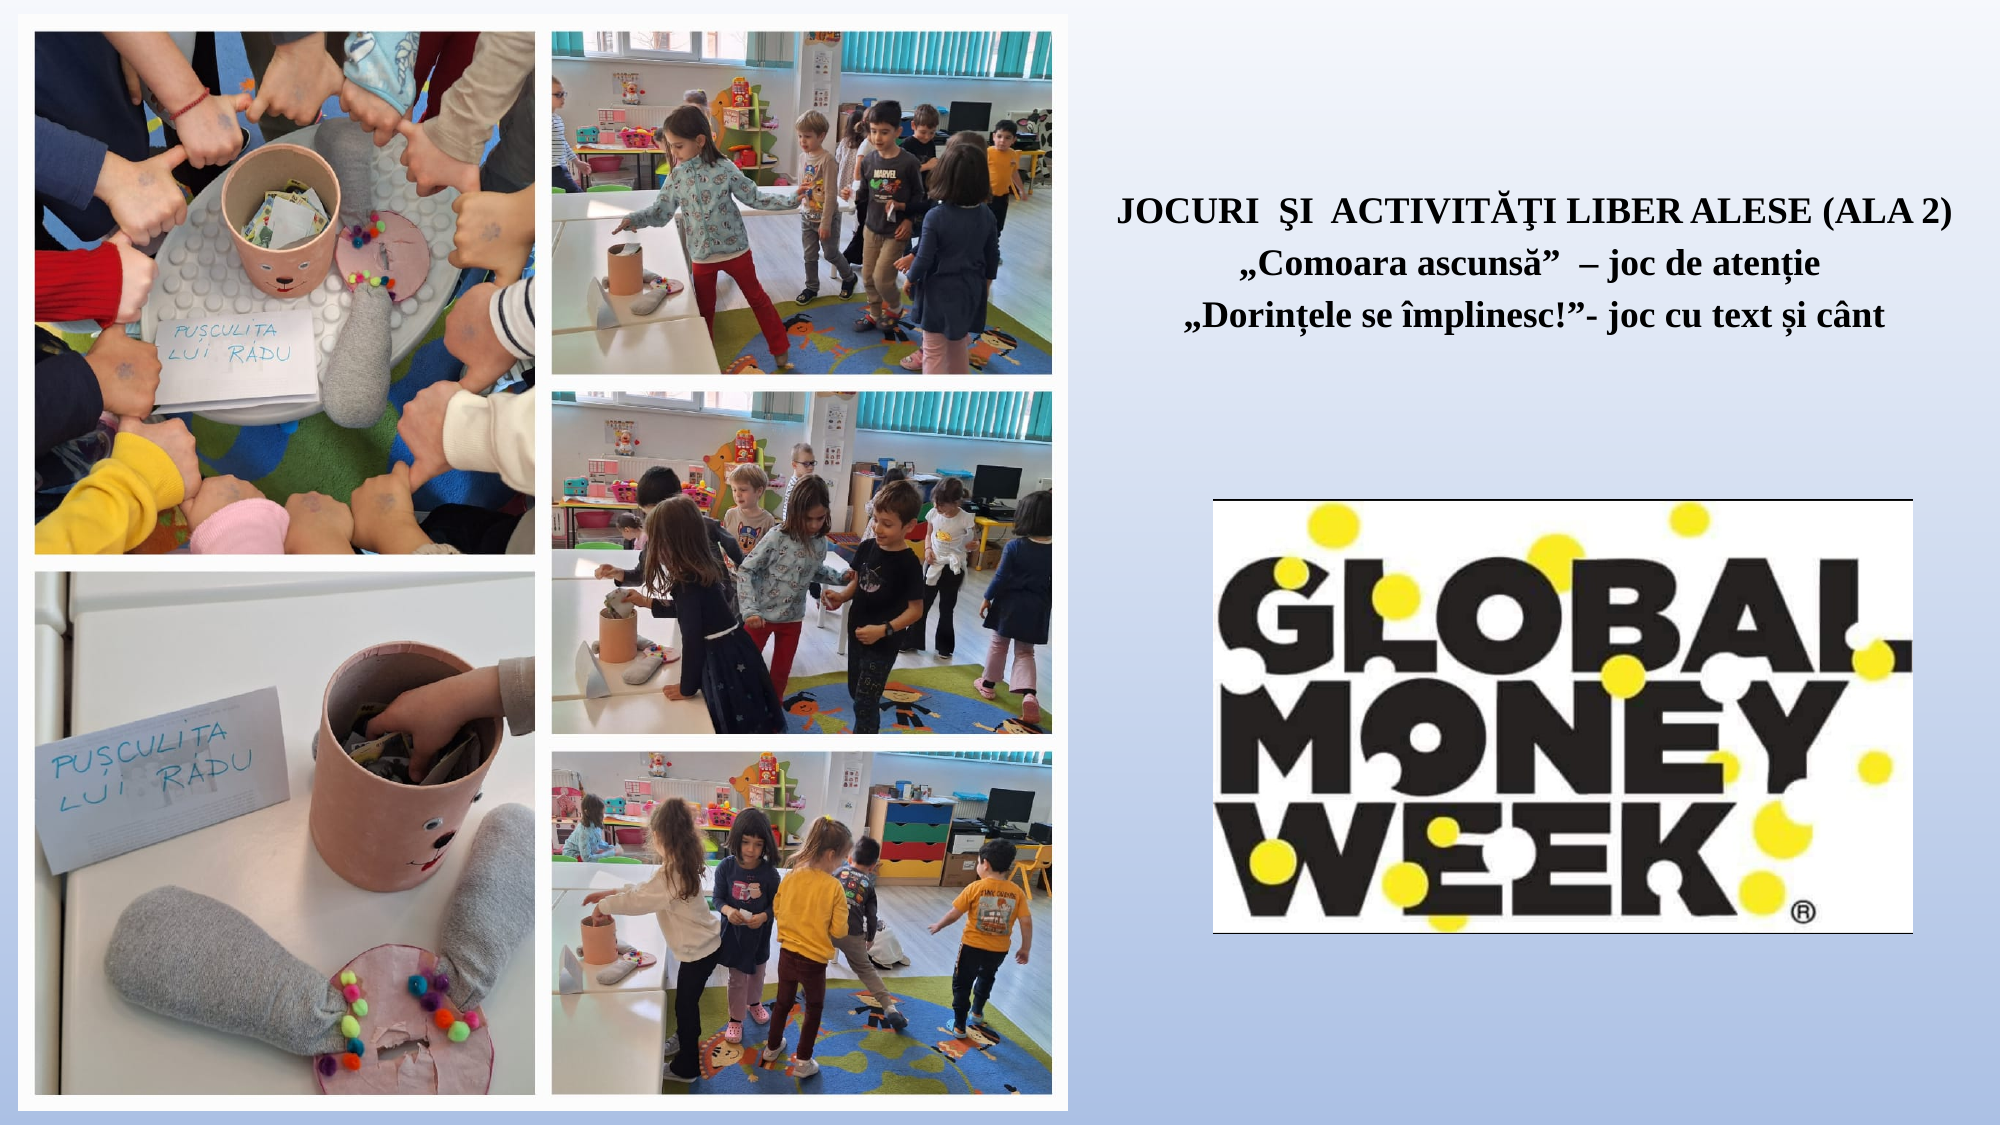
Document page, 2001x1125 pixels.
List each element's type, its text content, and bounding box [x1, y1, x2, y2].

title JOCURI ŞI ACTIVITĂŢI LIBER ALESE (ALA 2) „Comoara ascunsă” – joc de atenție „Dorințele se împlinesc!”- joc cu text și cânt [1096, 139, 1982, 343]
picture [18, 14, 1068, 1111]
picture [1213, 499, 1913, 934]
